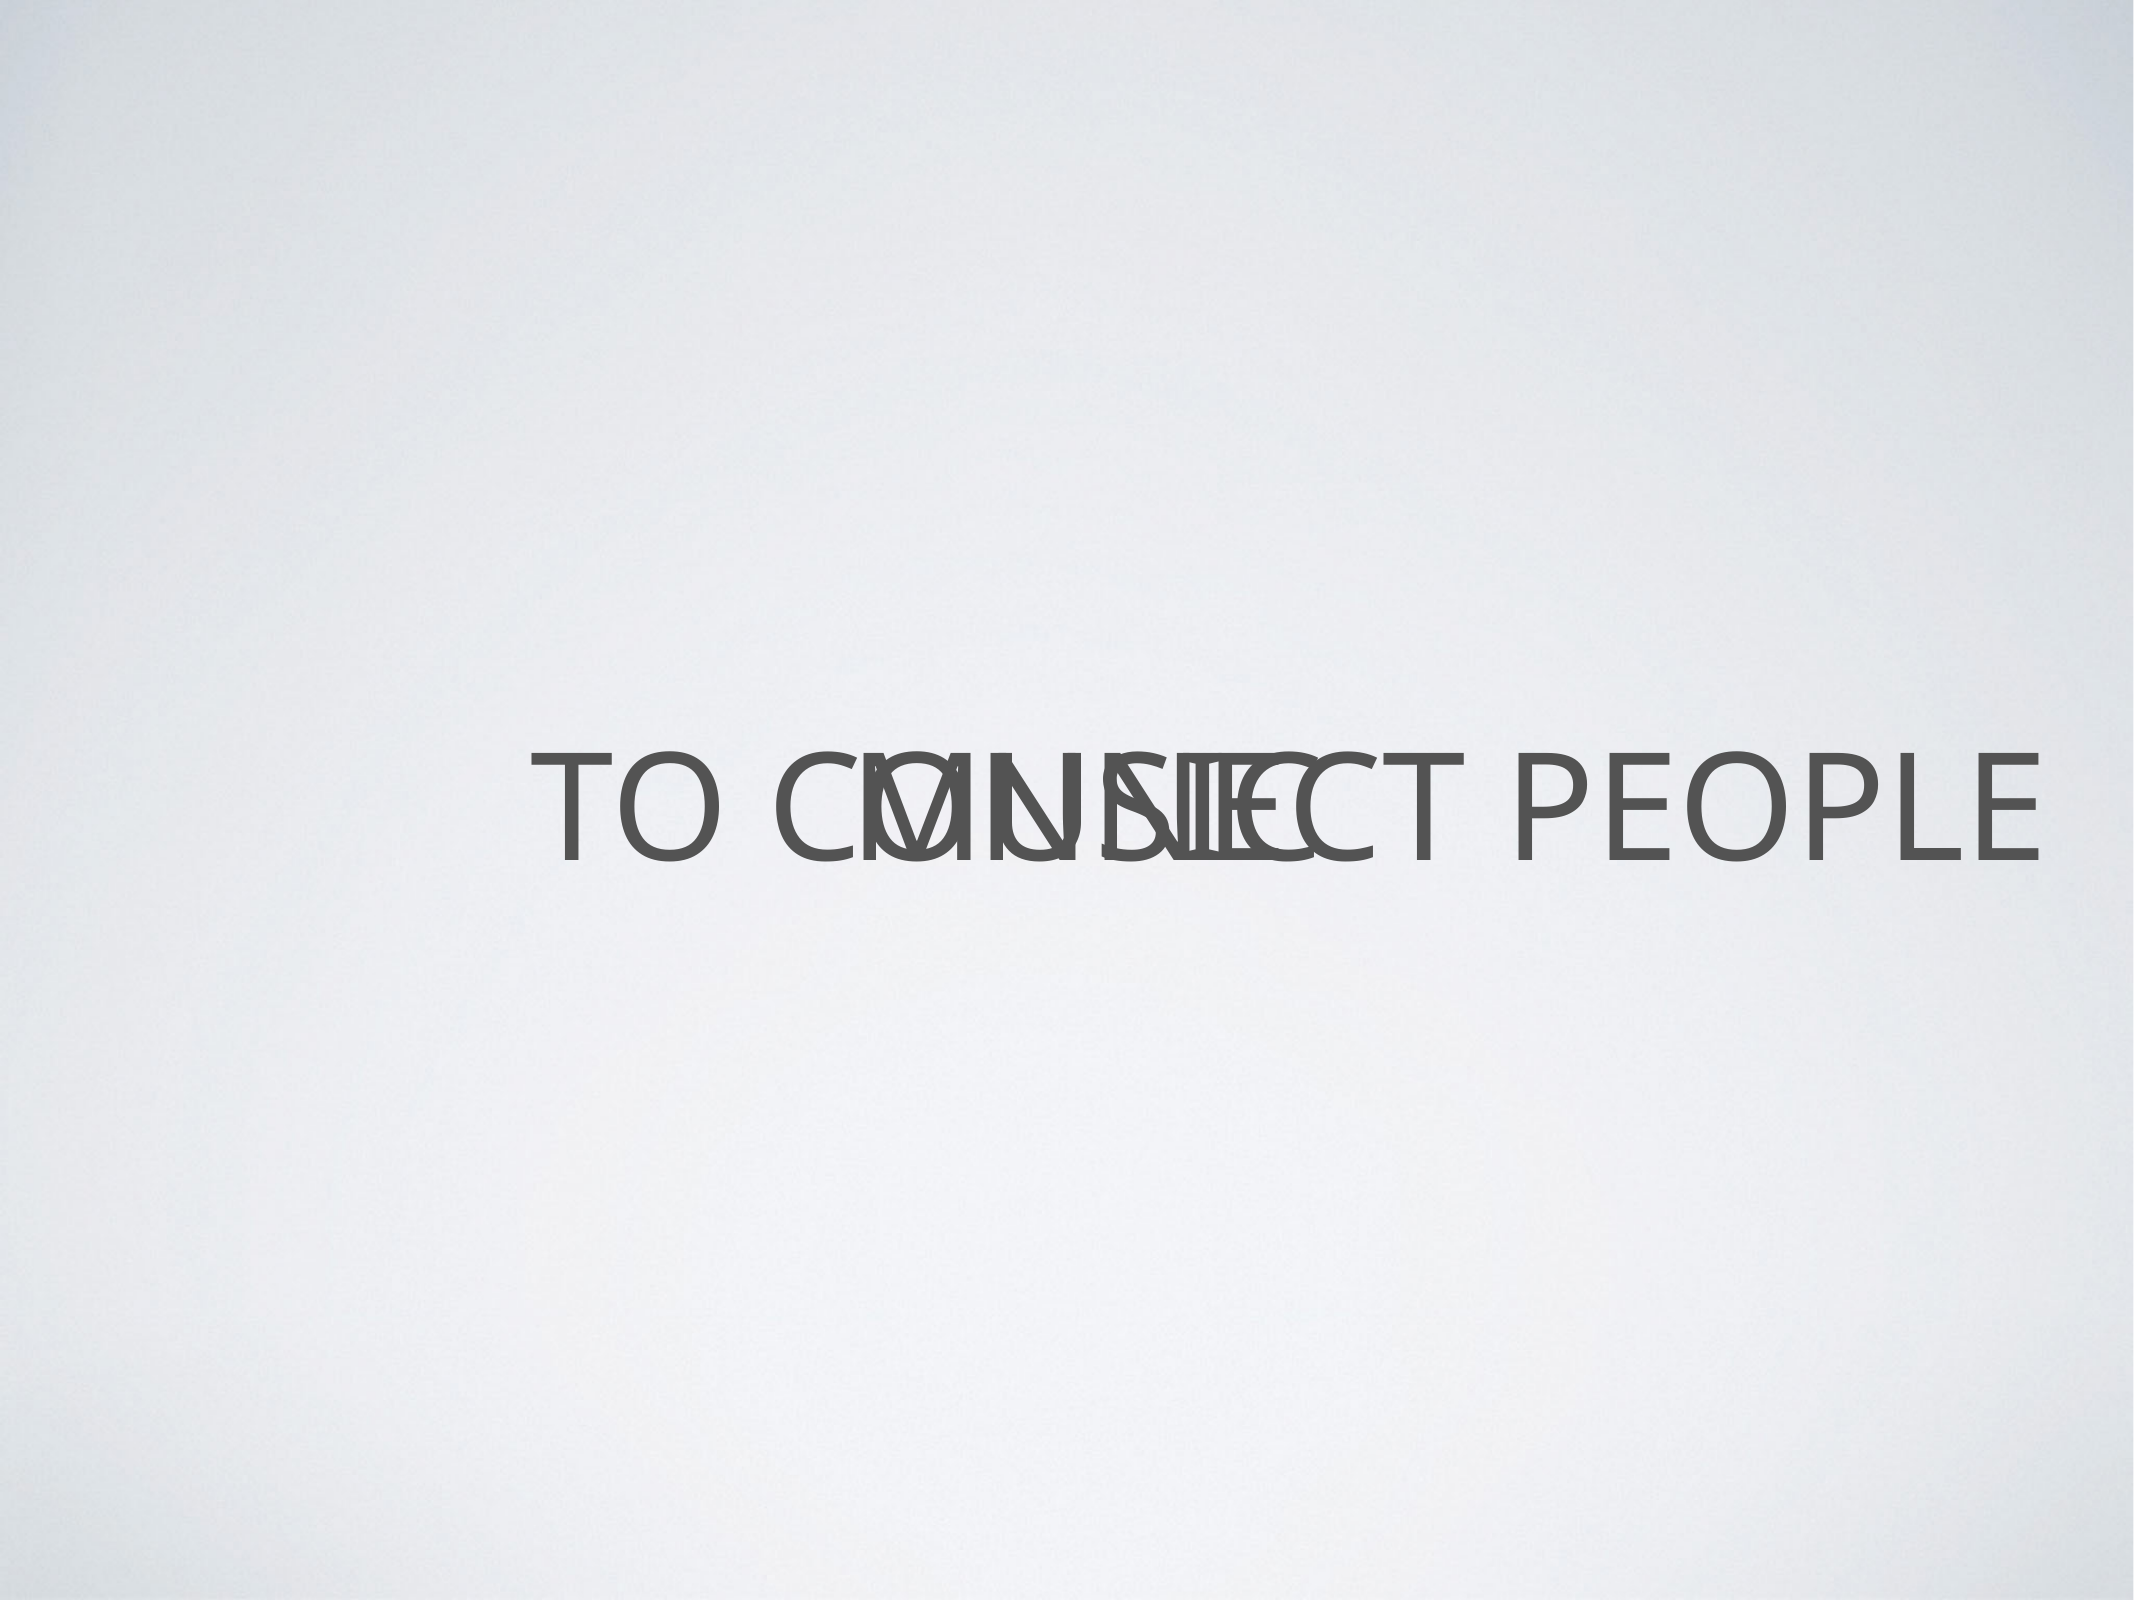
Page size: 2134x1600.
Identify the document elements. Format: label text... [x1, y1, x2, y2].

text_box to Connect people [1425, 534, 2134, 1066]
text_box music [708, 534, 1425, 1066]
picture [0, 0, 2134, 1600]
text_box to Connect people [281, 534, 708, 1066]
